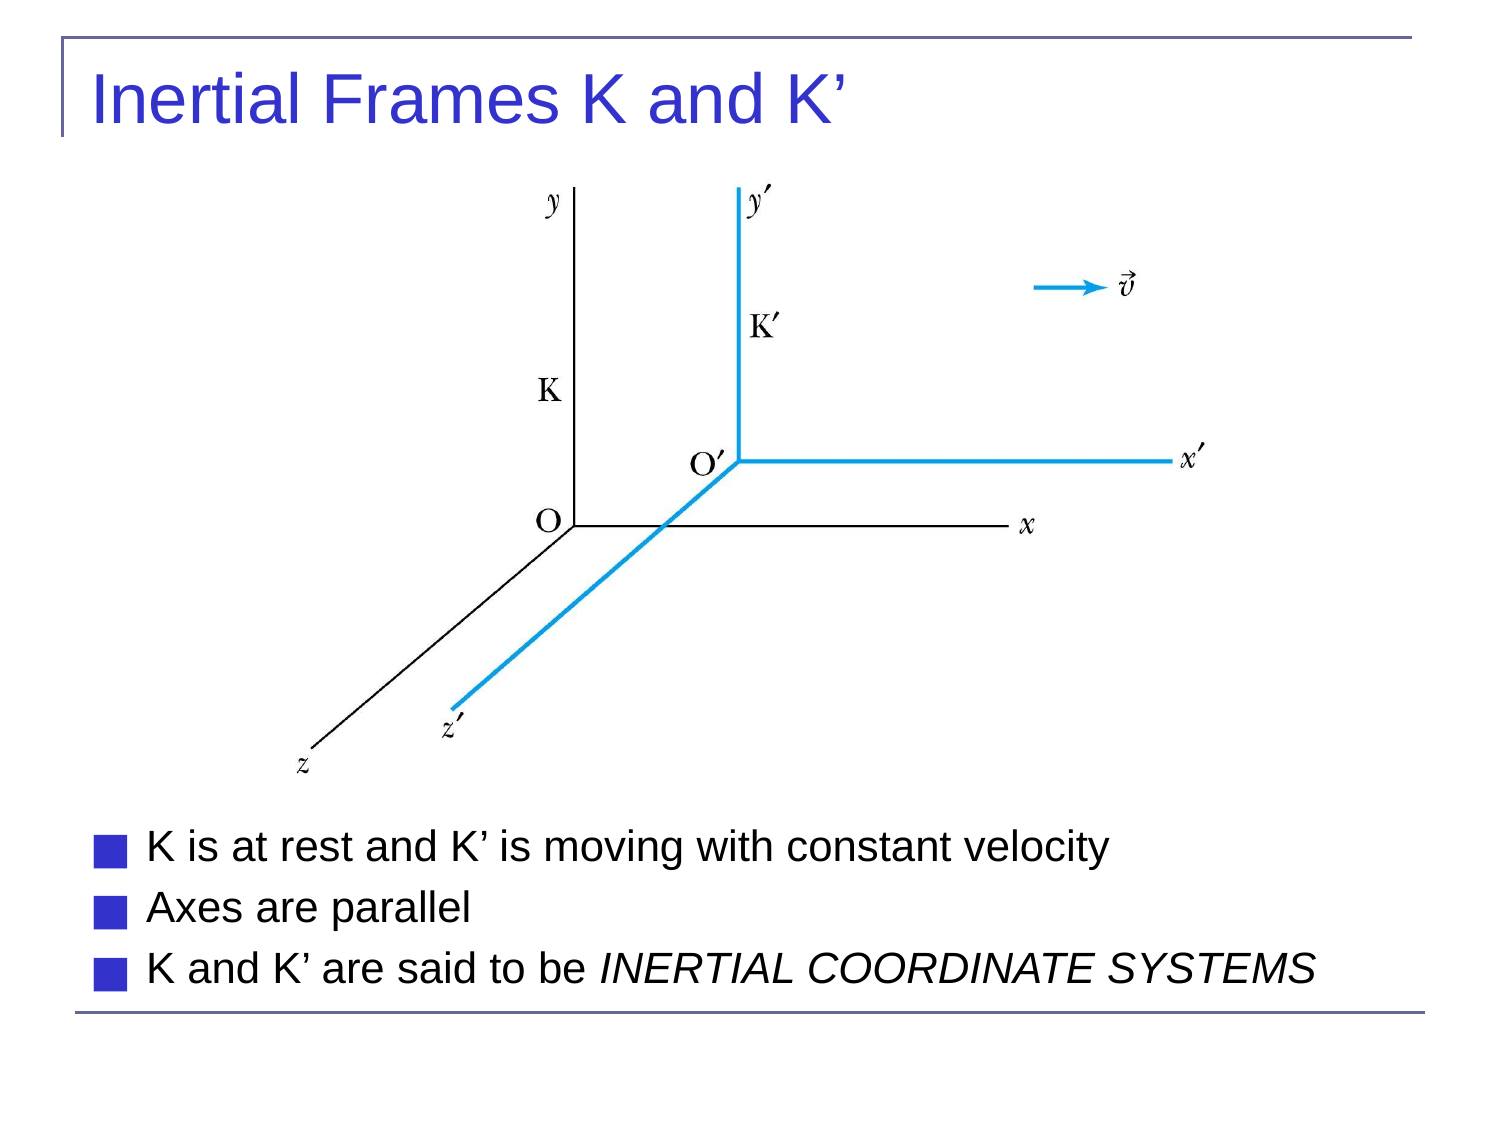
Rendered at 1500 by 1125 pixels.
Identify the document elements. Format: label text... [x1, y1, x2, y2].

list K is at rest and K’ is moving with constant velocity Axes are parallel K and K’ are said to be INERTIAL COORDINATE SYSTEMS [74, 810, 1438, 1098]
title Inertial Frames K and K’ [75, 45, 1425, 233]
picture [295, 174, 1205, 782]
